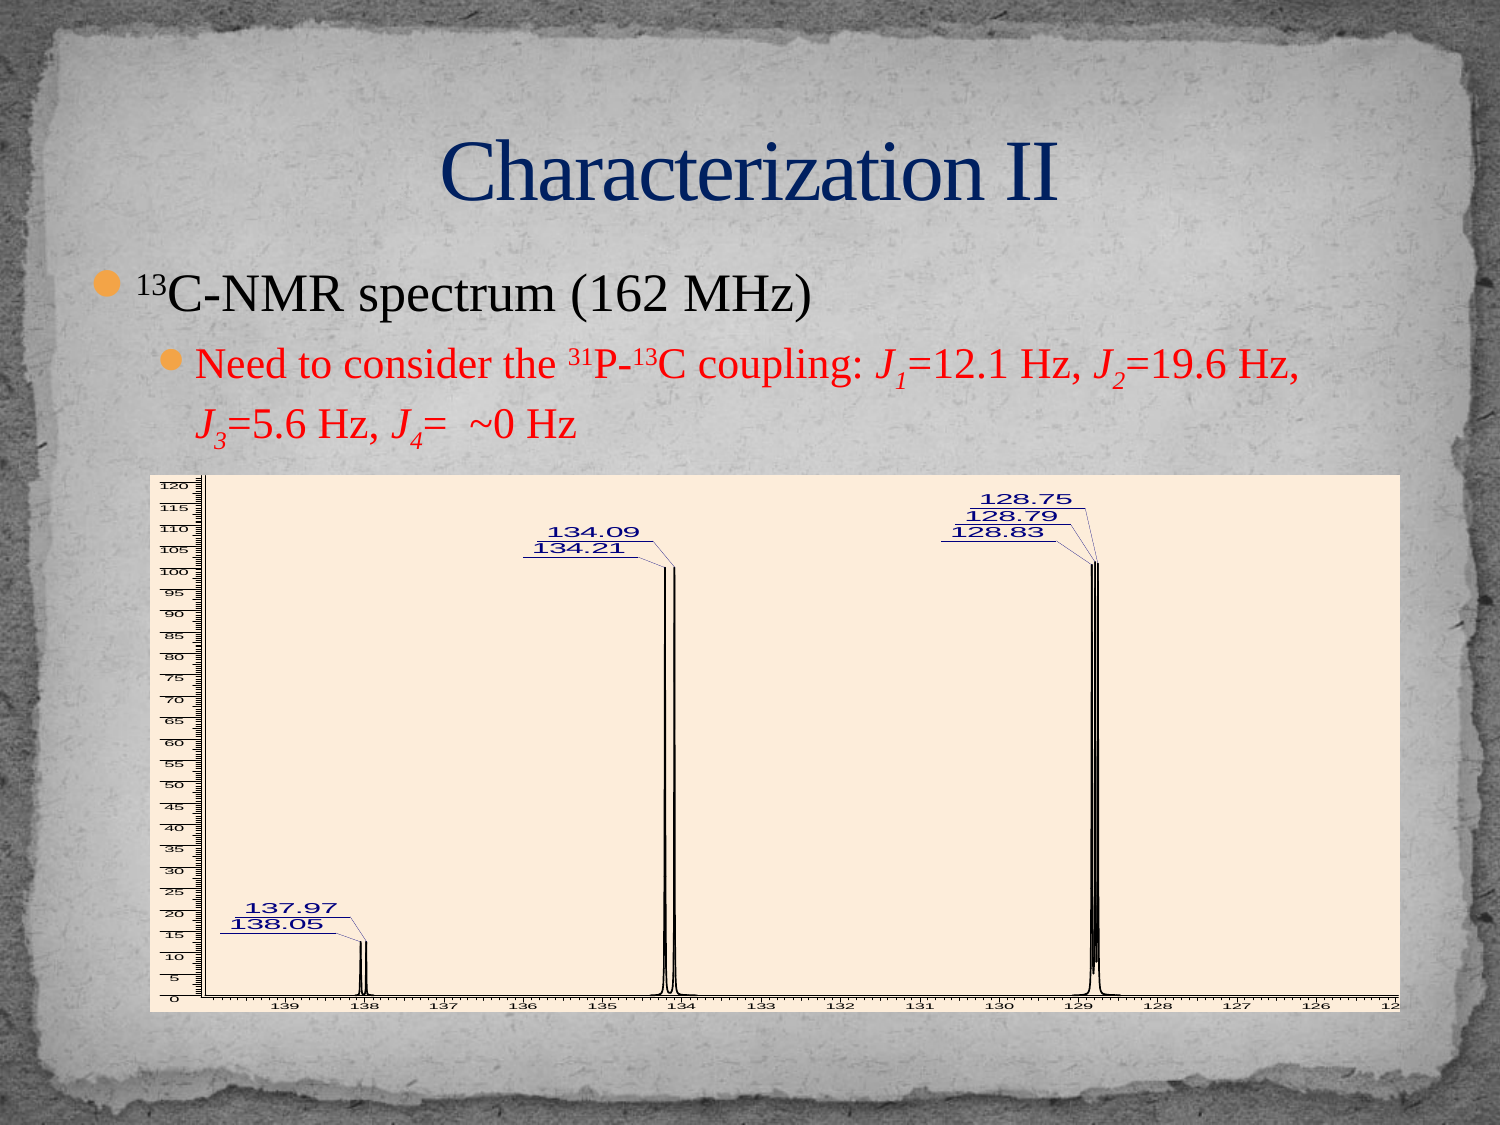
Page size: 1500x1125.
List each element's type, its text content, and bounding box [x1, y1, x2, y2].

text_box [150, 475, 1402, 1014]
title Characterization II [74, 24, 1425, 225]
list 13C-NMR spectrum (162 MHz) Need to consider the 31P-13C coupling: J1=12.1 Hz, J2=19.6 Hz, J3=5.6 Hz, J4= ~0 Hz [75, 249, 1425, 1000]
